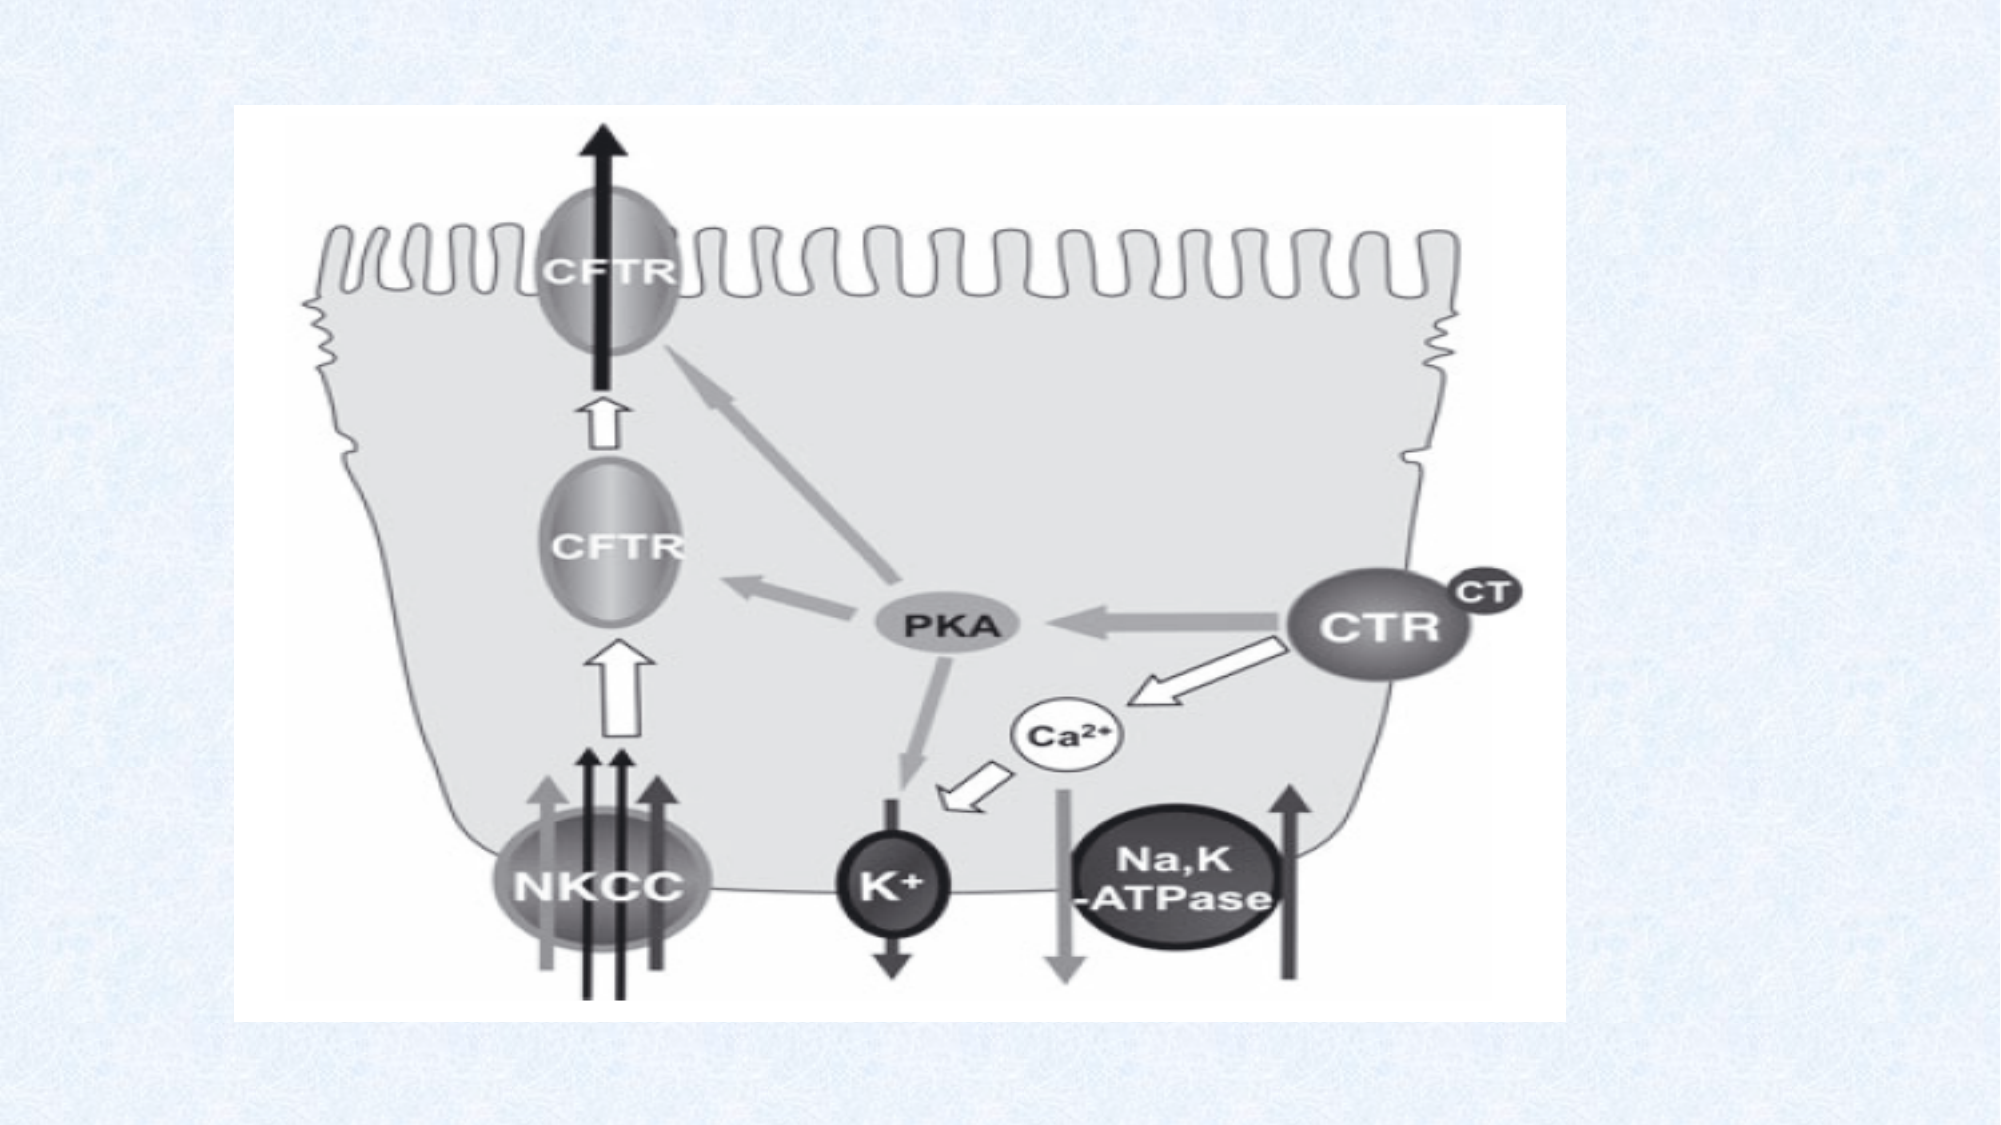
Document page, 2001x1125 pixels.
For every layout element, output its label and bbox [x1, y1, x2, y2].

list [234, 105, 1566, 1022]
